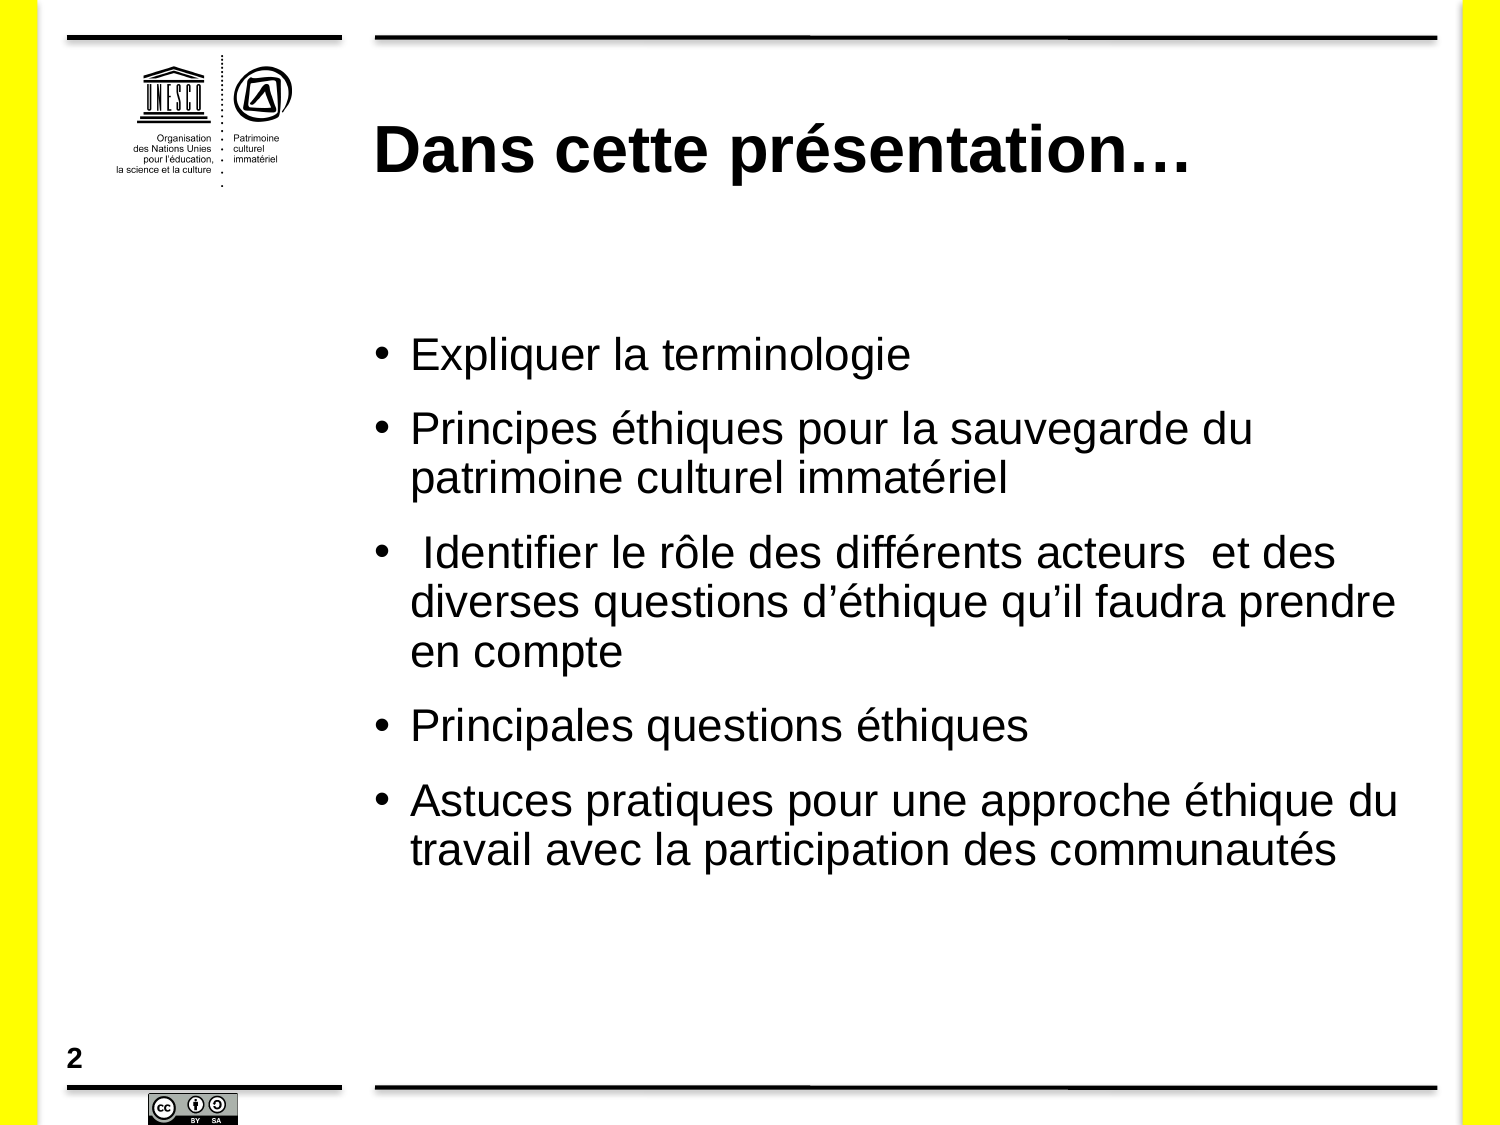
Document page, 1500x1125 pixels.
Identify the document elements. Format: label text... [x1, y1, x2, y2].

picture [148, 1093, 238, 1125]
list Expliquer la terminologie Principes éthiques pour la sauvegarde du patrimoine culturel immatériel Identifier le rôle des différents acteurs et des diverses questions d’éthique qu’il faudra prendre en compte Principales questions éthiques Astuces pratiques pour une approche éthique du travail avec la participation des communautés [374, 330, 1438, 971]
picture [116, 55, 292, 187]
title Dans cette présentation… [373, 105, 1437, 187]
